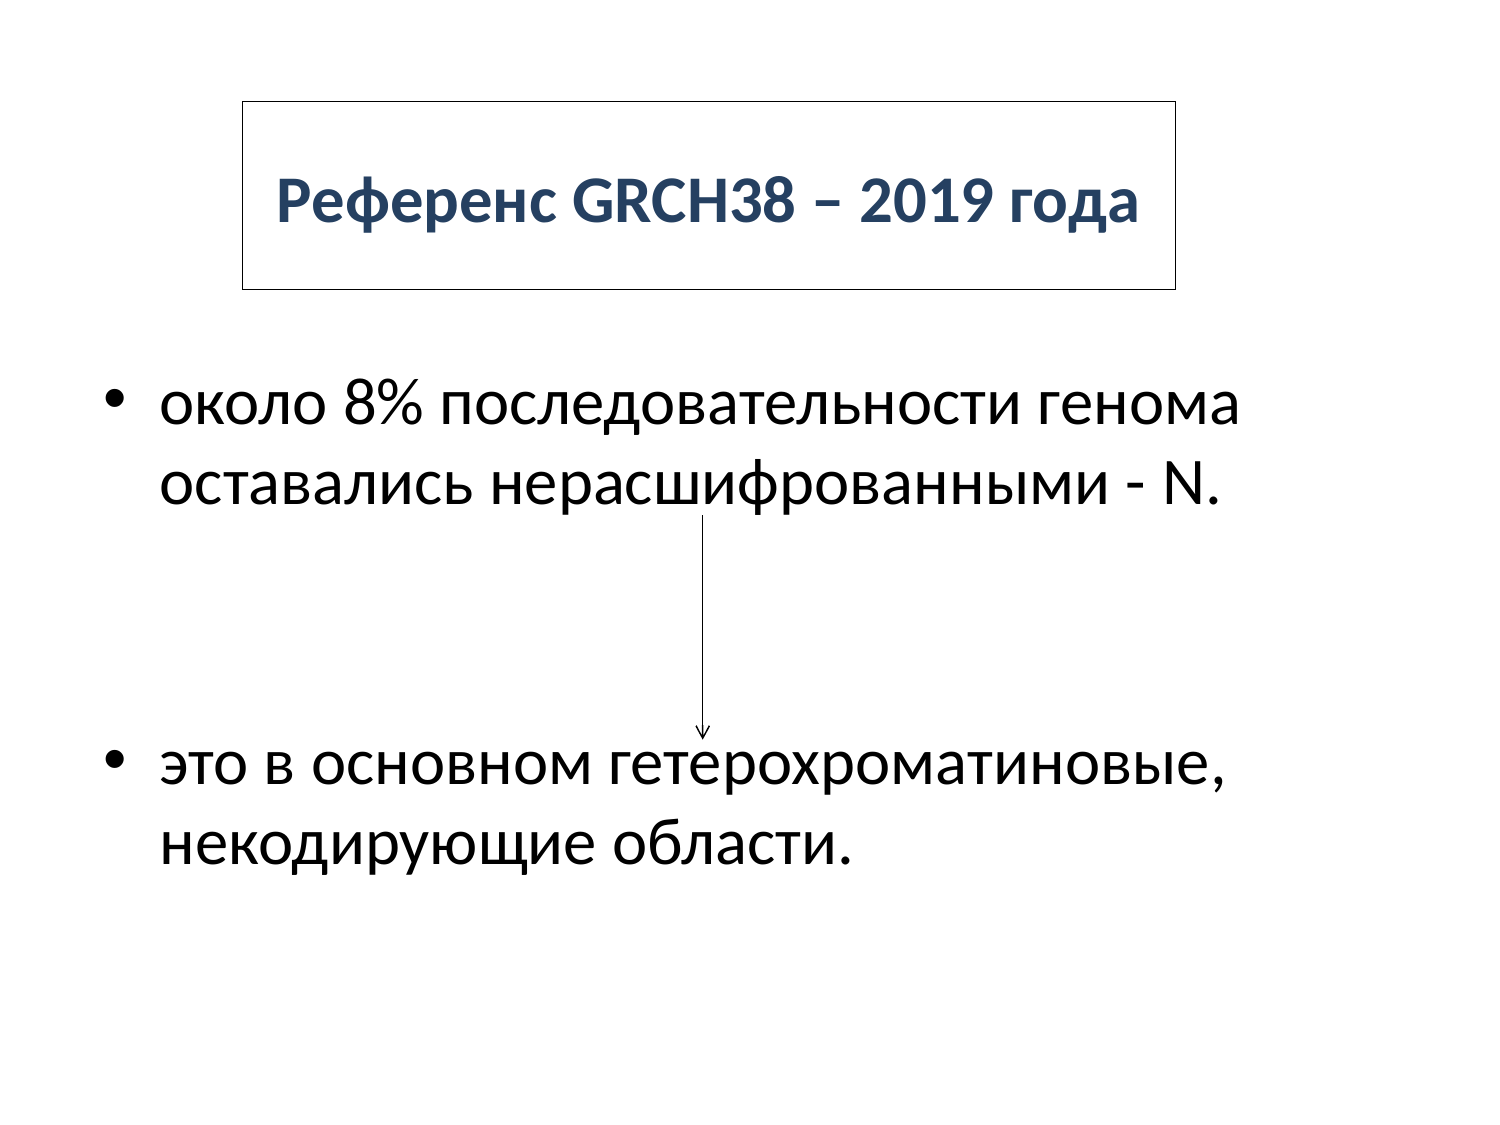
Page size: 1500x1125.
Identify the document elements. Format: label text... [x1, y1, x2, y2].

list около 8% последовательности генома оставались нерасшифрованными - N. это в основном гетерохроматиновые, некодирующие области. [88, 349, 1439, 1093]
title Референс GRCH38 – 2019 года [242, 101, 1176, 290]
